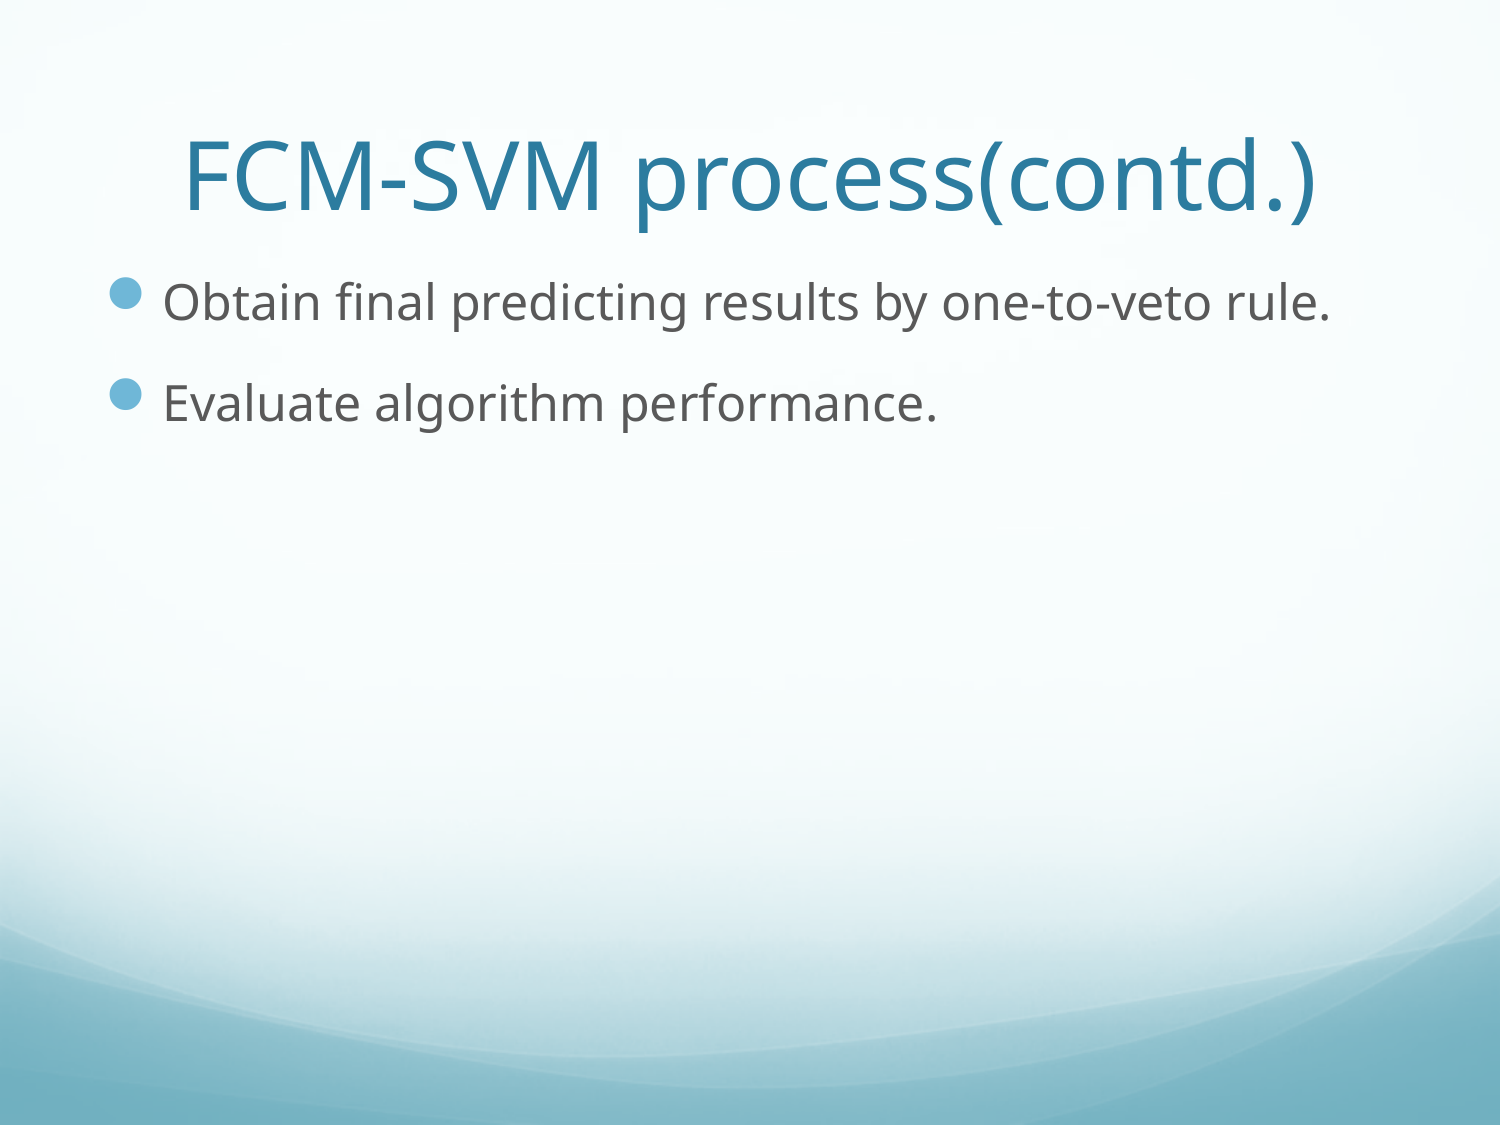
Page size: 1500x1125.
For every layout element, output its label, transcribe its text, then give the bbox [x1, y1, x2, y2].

title FCM-SVM process(contd.) [90, 17, 1410, 237]
list Obtain final predicting results by one-to-veto rule. Evaluate algorithm performance. [90, 262, 1410, 975]
